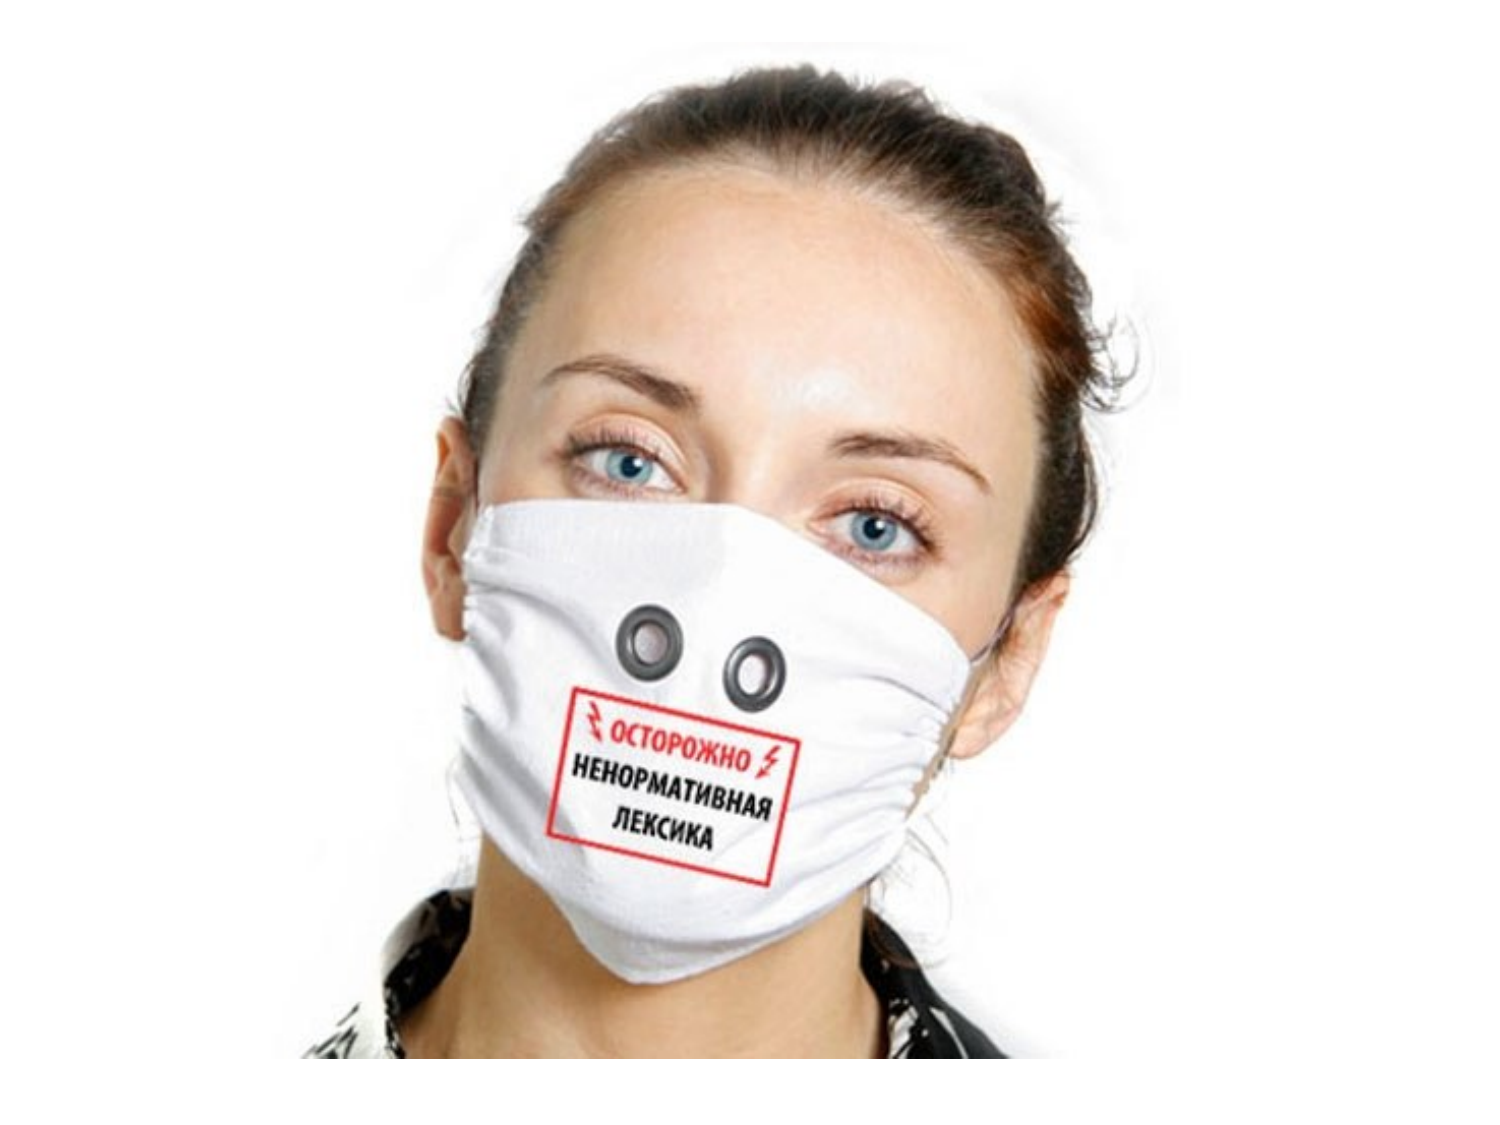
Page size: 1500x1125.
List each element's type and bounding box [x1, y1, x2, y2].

list [218, 42, 1235, 1060]
